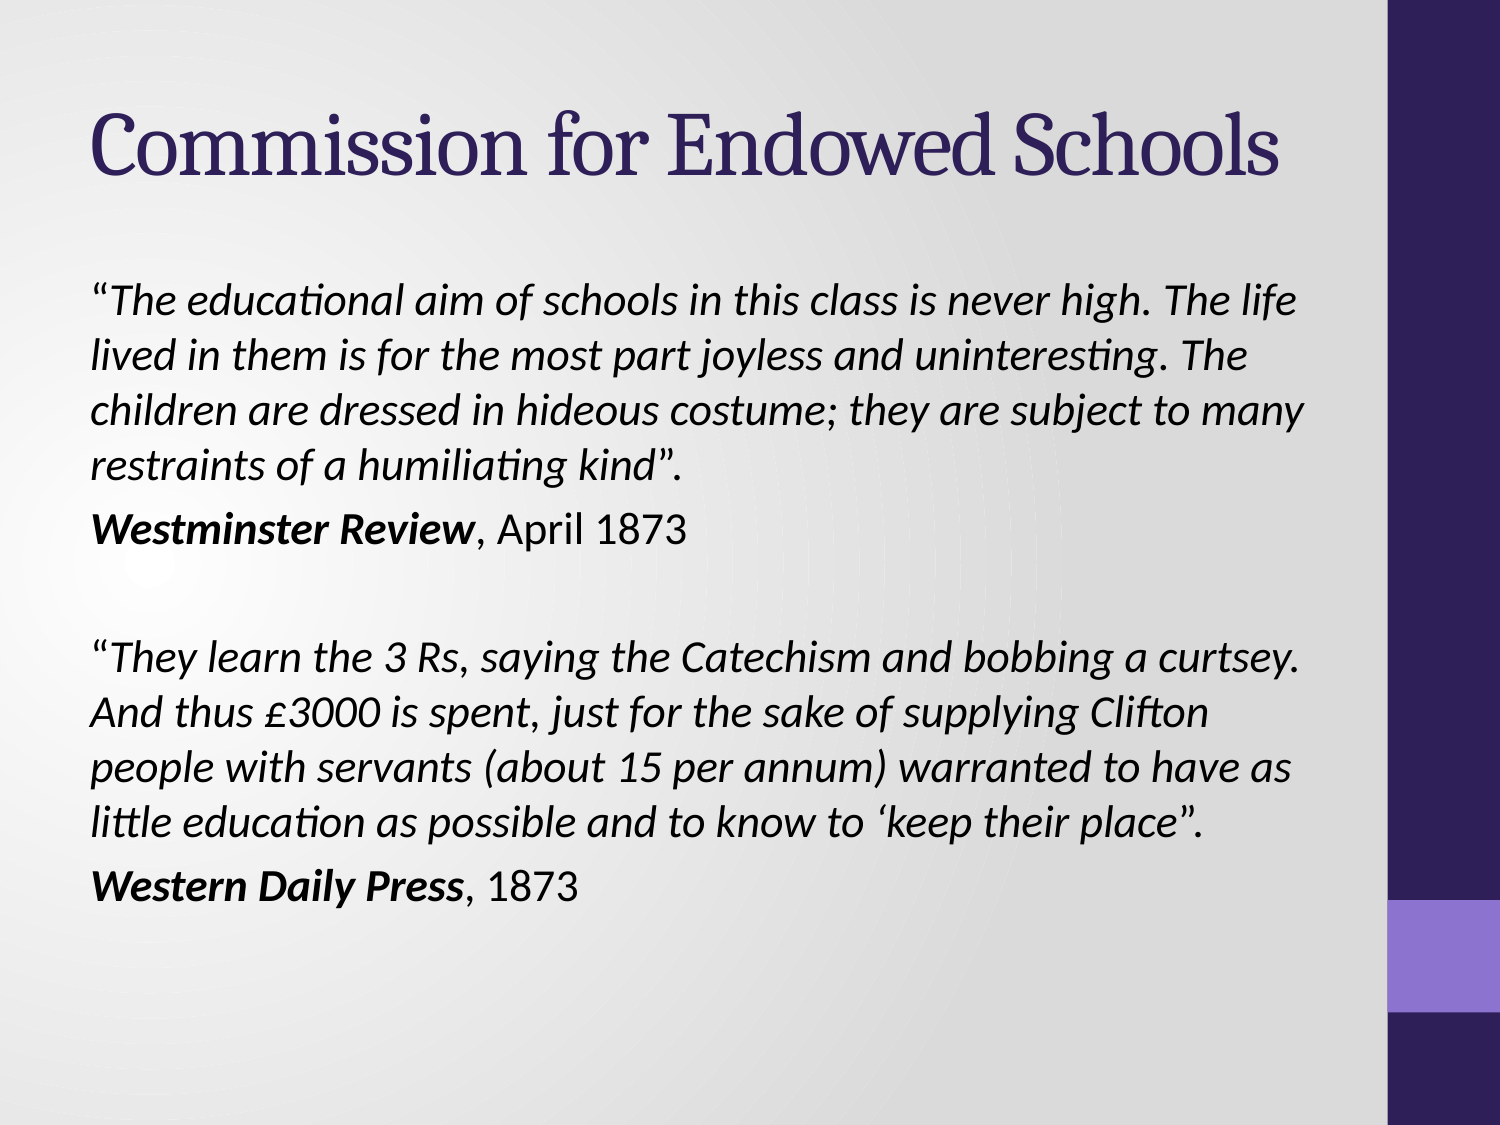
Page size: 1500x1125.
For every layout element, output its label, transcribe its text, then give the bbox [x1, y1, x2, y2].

list “The educational aim of schools in this class is never high. The life lived in them is for the most part joyless and uninteresting. The children are dressed in hideous costume; they are subject to many restraints of a humiliating kind”. Westminster Review, April 1873 “They learn the 3 Rs, saying the Catechism and bobbing a curtsey. And thus £3000 is spent, just for the sake of supplying Clifton people with servants (about 15 per annum) warranted to have as little education as possible and to know to ‘keep their place”. Western Daily Press, 1873 [75, 262, 1325, 1050]
title Commission for Endowed Schools [75, 45, 1325, 233]
